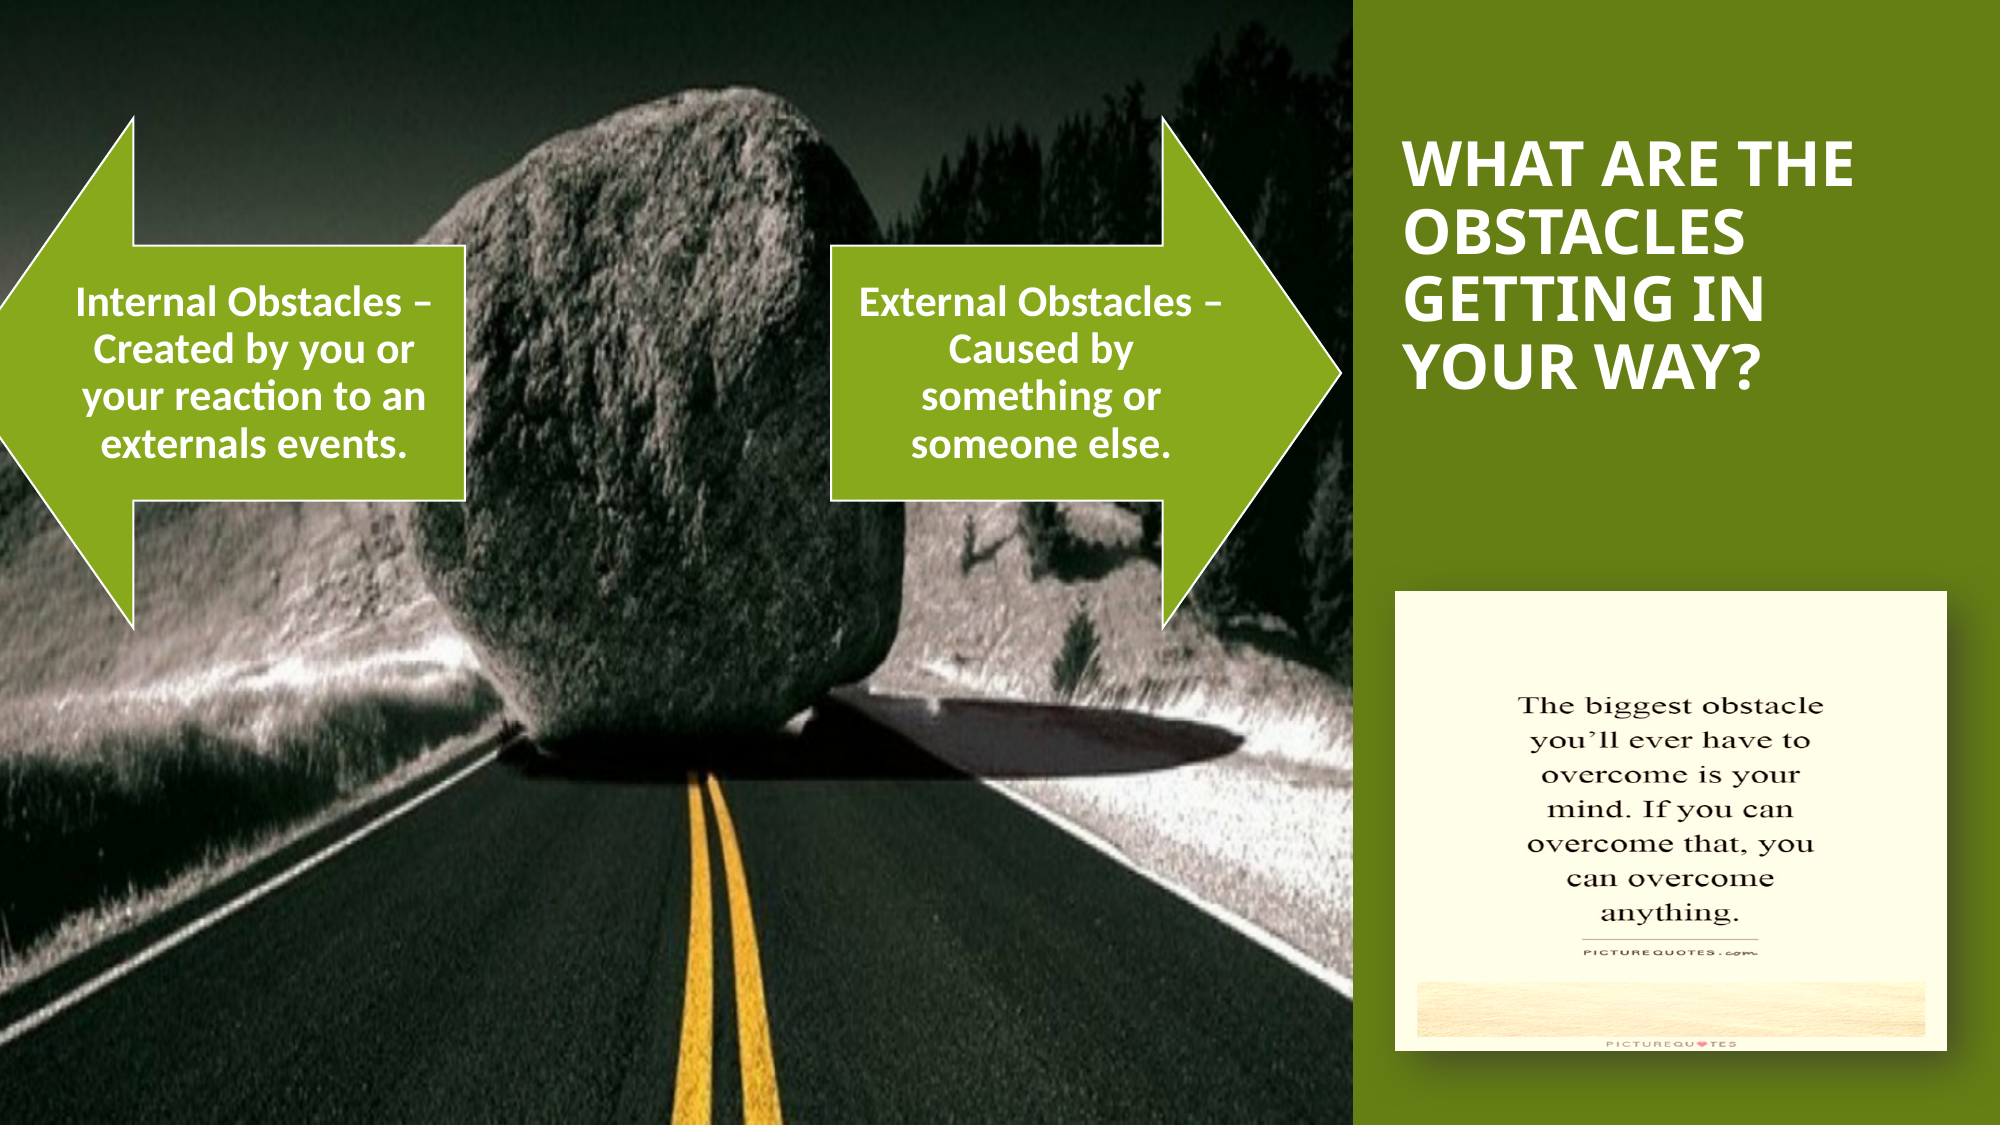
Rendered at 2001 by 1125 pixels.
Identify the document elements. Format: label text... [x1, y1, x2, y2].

title WHAT ARE THE OBSTACLES GETTING IN YOUR WAY? [1399, 112, 1913, 403]
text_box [0, 118, 1342, 629]
picture [1395, 591, 1947, 1051]
picture [0, 0, 1353, 1125]
